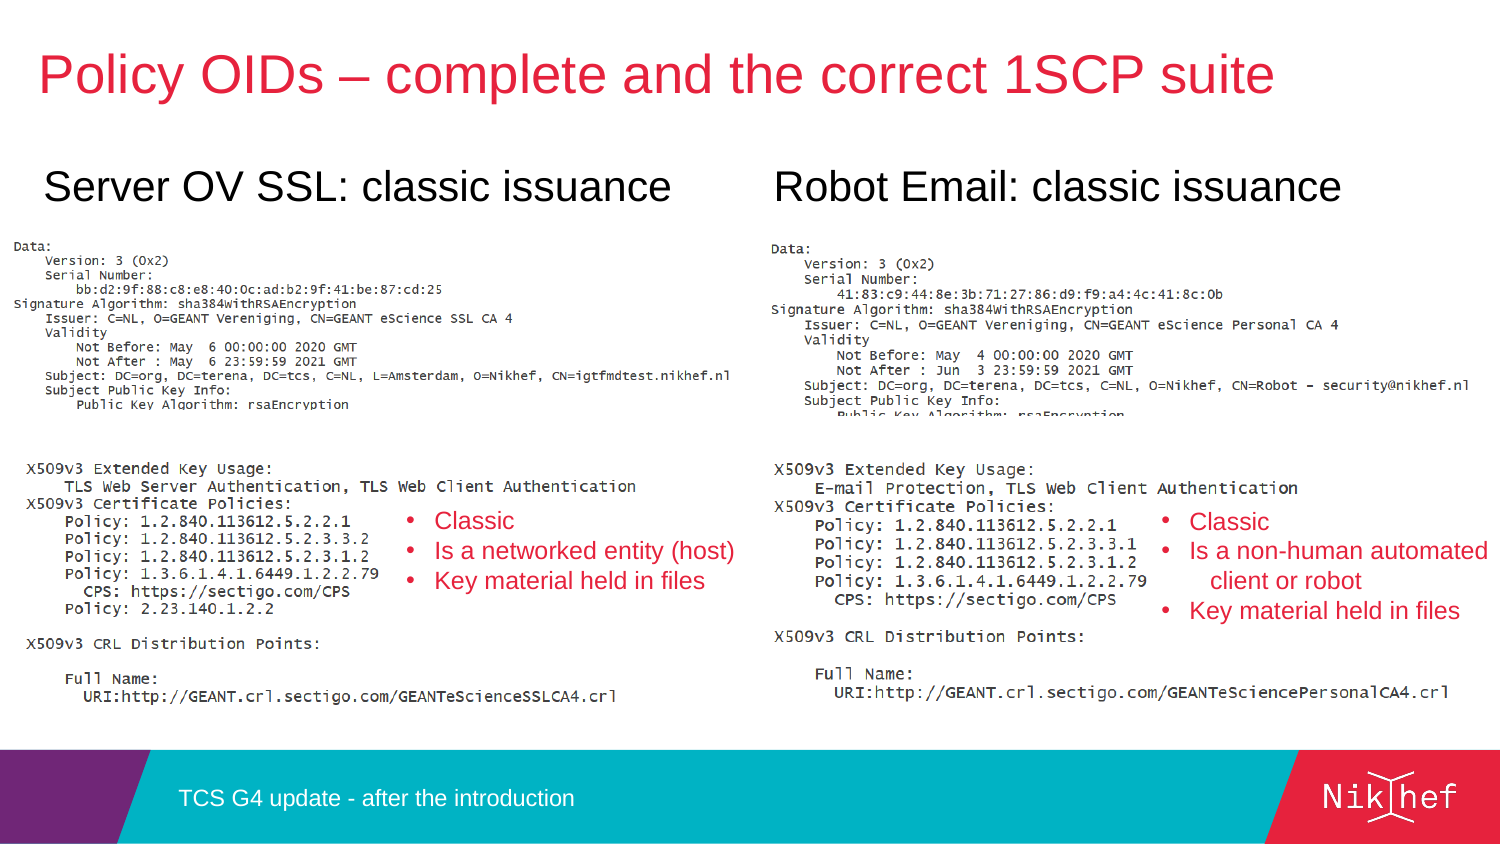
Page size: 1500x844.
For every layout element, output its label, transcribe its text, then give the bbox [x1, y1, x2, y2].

text_box Classic Is a non-human automated client or robot Key material held in files [1459, 496, 1500, 633]
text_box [766, 240, 1481, 416]
text_box Classic Is a networked entity (host) Key material held in files [649, 496, 745, 603]
text_box Server OV SSL: classic issuance [43, 158, 732, 240]
list Robot Email: classic issuance [772, 158, 1462, 240]
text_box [18, 457, 649, 715]
picture [1324, 771, 1456, 823]
footer TCS G4 update - after the introduction [163, 755, 1244, 838]
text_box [766, 457, 1459, 707]
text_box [9, 240, 746, 410]
list Policy OIDs – complete and the correct 1SCP suite [38, 38, 1462, 106]
